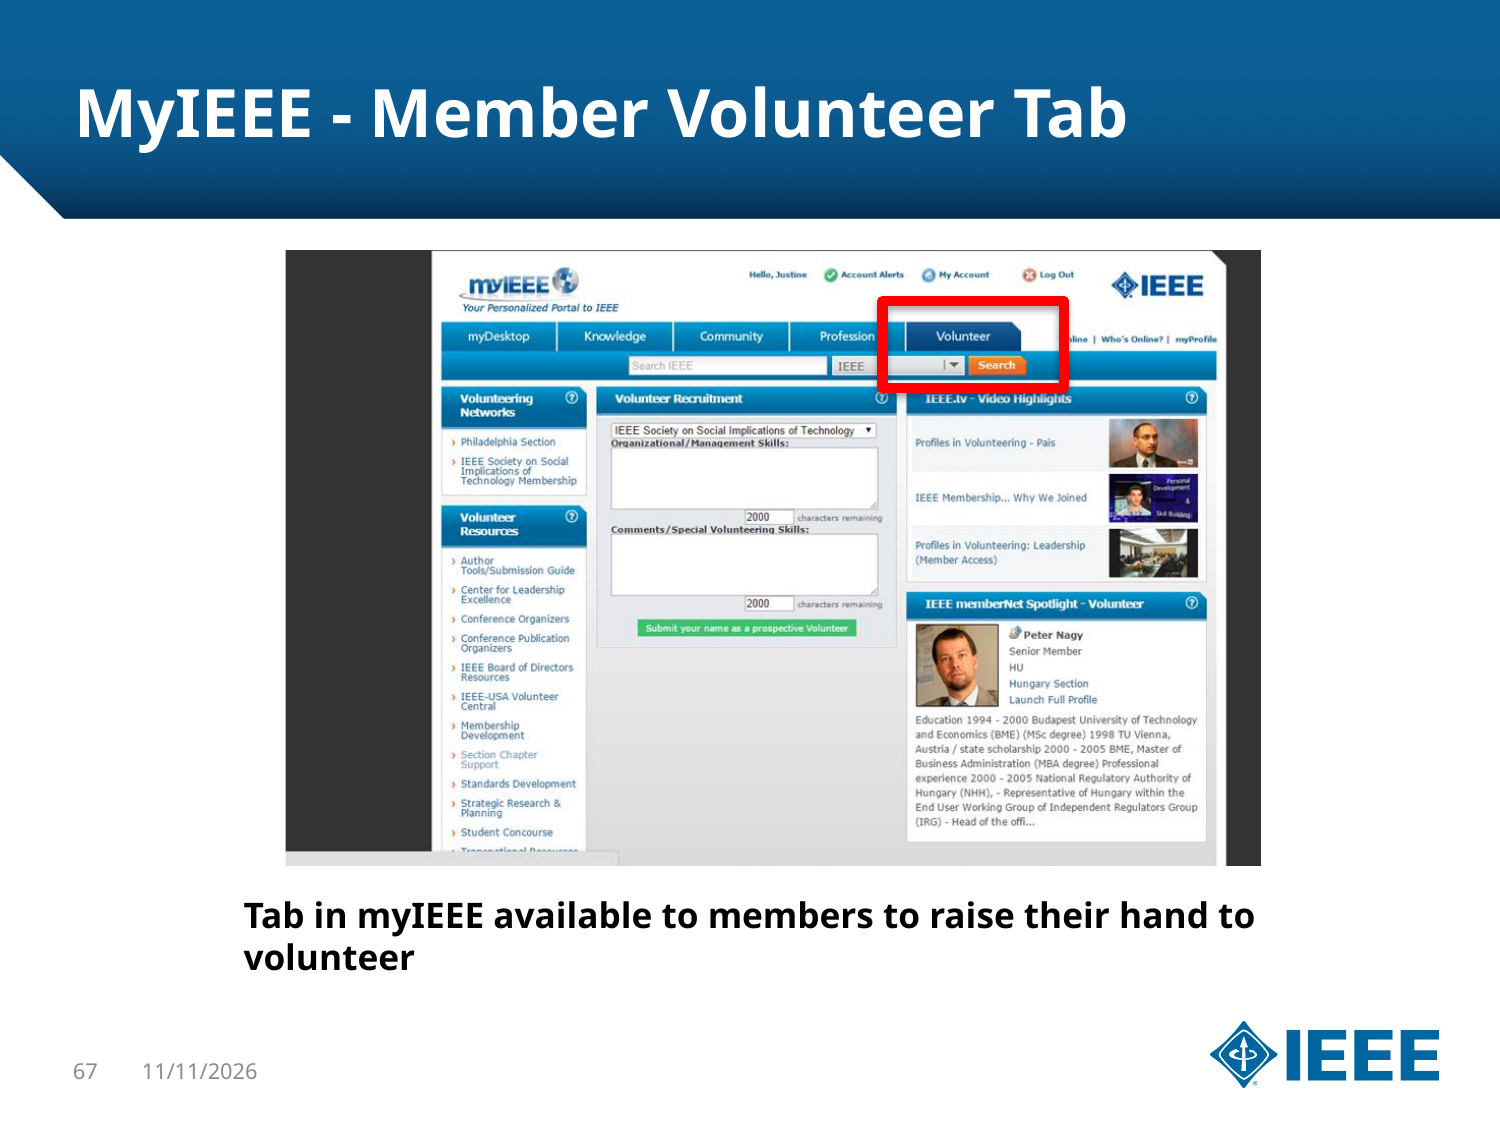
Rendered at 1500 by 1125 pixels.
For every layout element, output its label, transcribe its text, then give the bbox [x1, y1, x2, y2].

picture [0, 0, 1500, 1125]
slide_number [141, 1042, 412, 1103]
title MyIEEE - Member Volunteer Tab [59, 22, 1426, 199]
list Tab in myIEEE available to members to raise their hand to volunteer [228, 885, 1281, 986]
slide_number 67 [72, 1042, 132, 1103]
